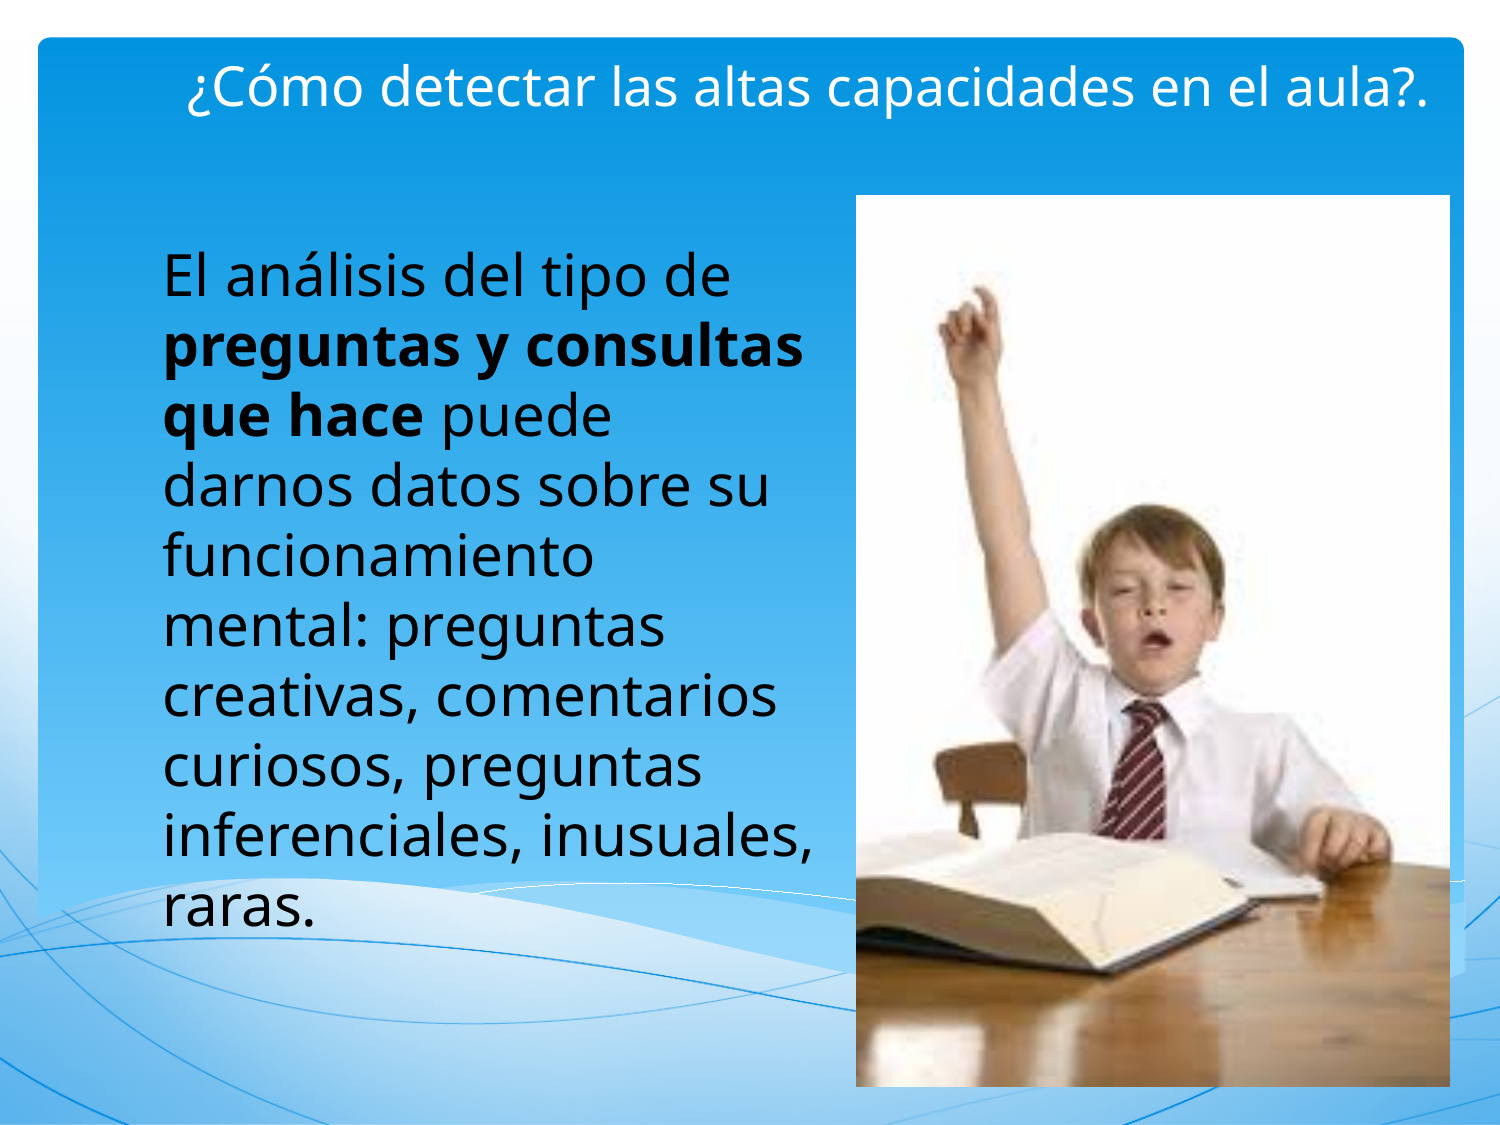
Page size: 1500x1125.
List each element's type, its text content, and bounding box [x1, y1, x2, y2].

picture [855, 195, 1450, 1087]
subtitle El análisis del tipo de preguntas y consultas que hace puede darnos datos sobre su funcionamiento mental: preguntas creativas, comentarios curiosos, preguntas inferenciales, inusuales, raras. [147, 230, 833, 988]
title ¿Cómo detectar las altas capacidades en el aula?. [171, 42, 1447, 126]
